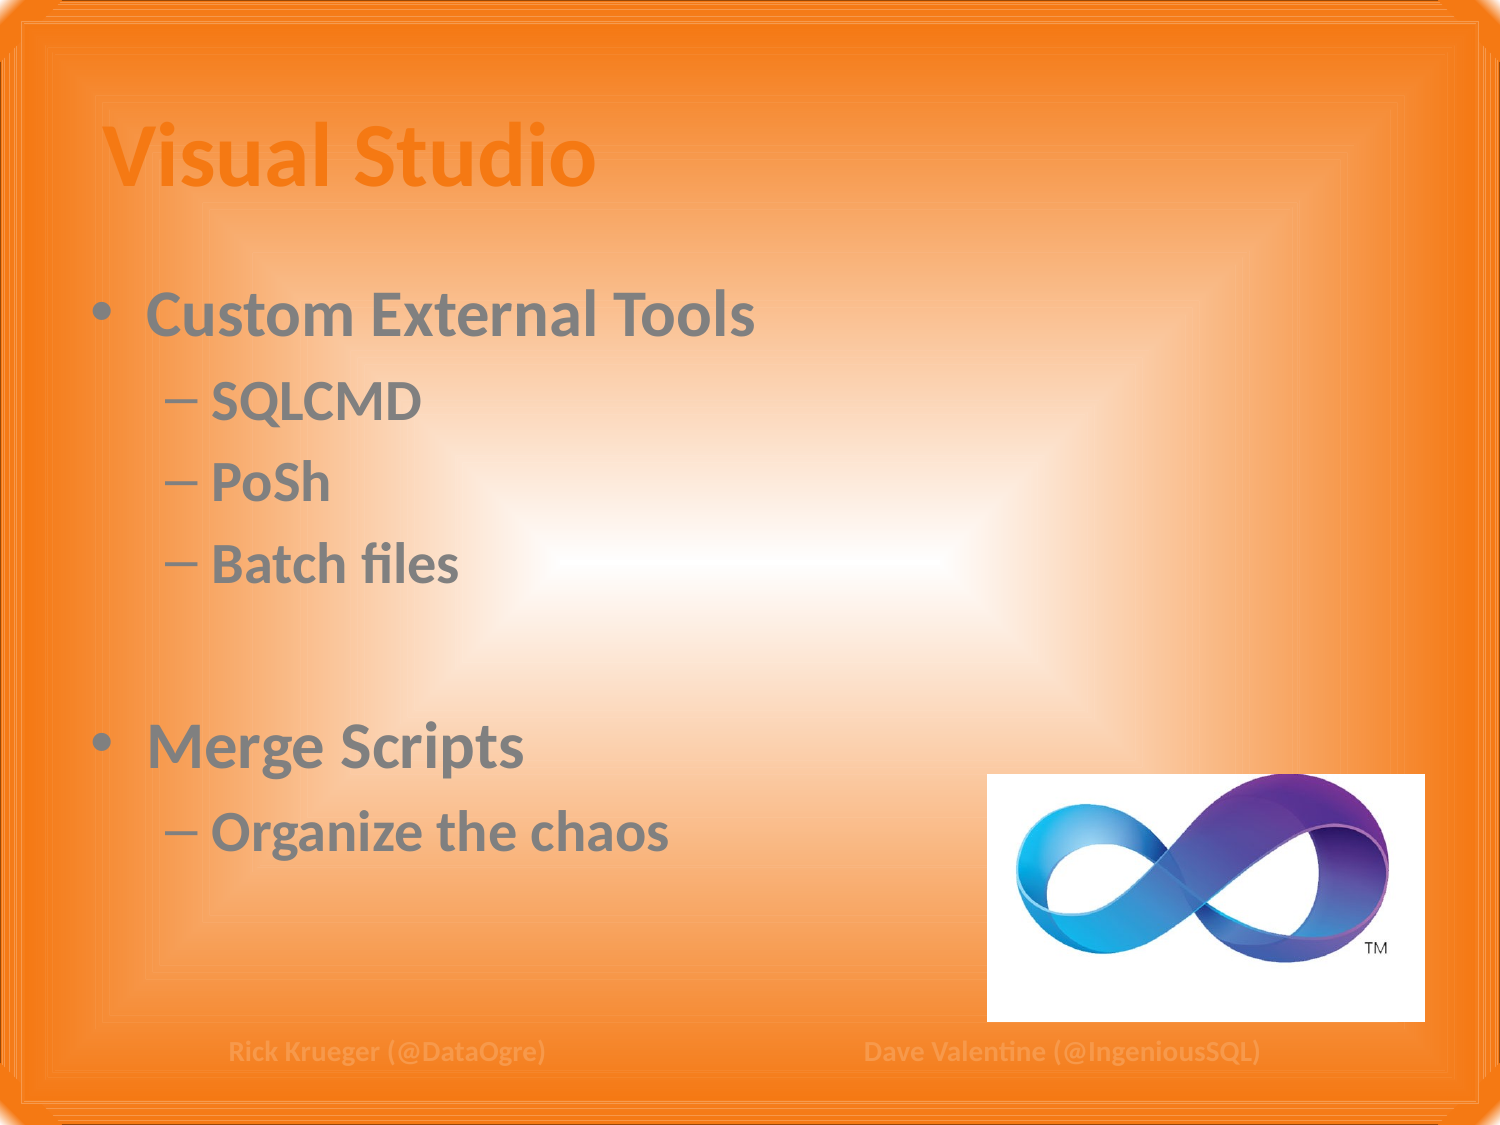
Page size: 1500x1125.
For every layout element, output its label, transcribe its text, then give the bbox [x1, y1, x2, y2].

list Custom External Tools SQLCMD PoSh Batch files Merge Scripts Organize the chaos [75, 262, 1425, 1005]
text_box Visual Studio [87, 87, 1413, 213]
picture [987, 773, 1426, 1023]
